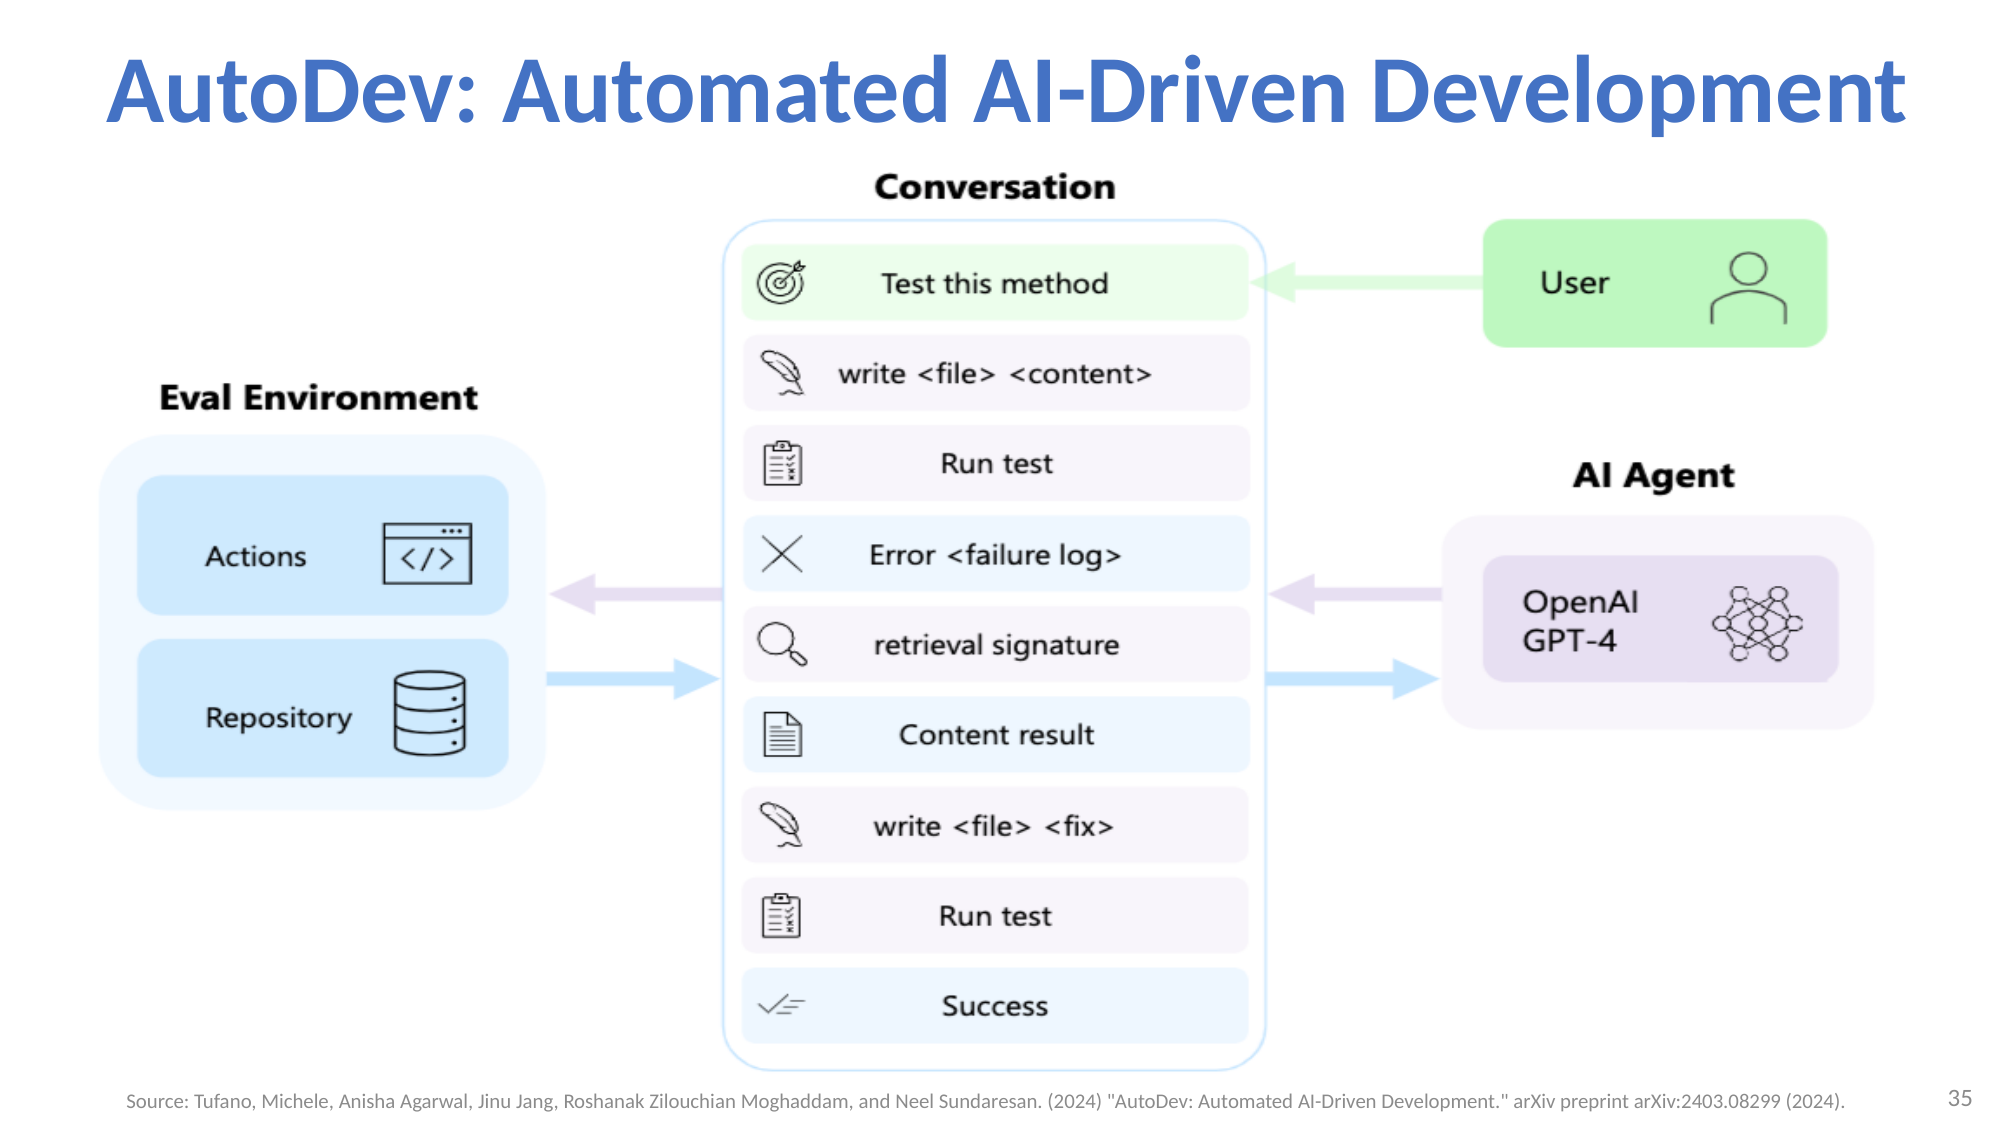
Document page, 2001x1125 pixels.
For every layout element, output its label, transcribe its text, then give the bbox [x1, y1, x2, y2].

title AutoDev: Automated AI-Driven Development [87, 12, 1929, 156]
footer Source: Tufano, Michele, Anisha Agarwal, Jinu Jang, Roshanak Zilouchian Moghaddam, and Neel Sundaresan. (2024) "AutoDev: Automated AI-Driven Development." arXiv preprint arXiv:2403.08299 (2024). [110, 1081, 1864, 1125]
picture [87, 151, 1890, 1081]
slide_number 35 [1864, 1076, 1989, 1116]
